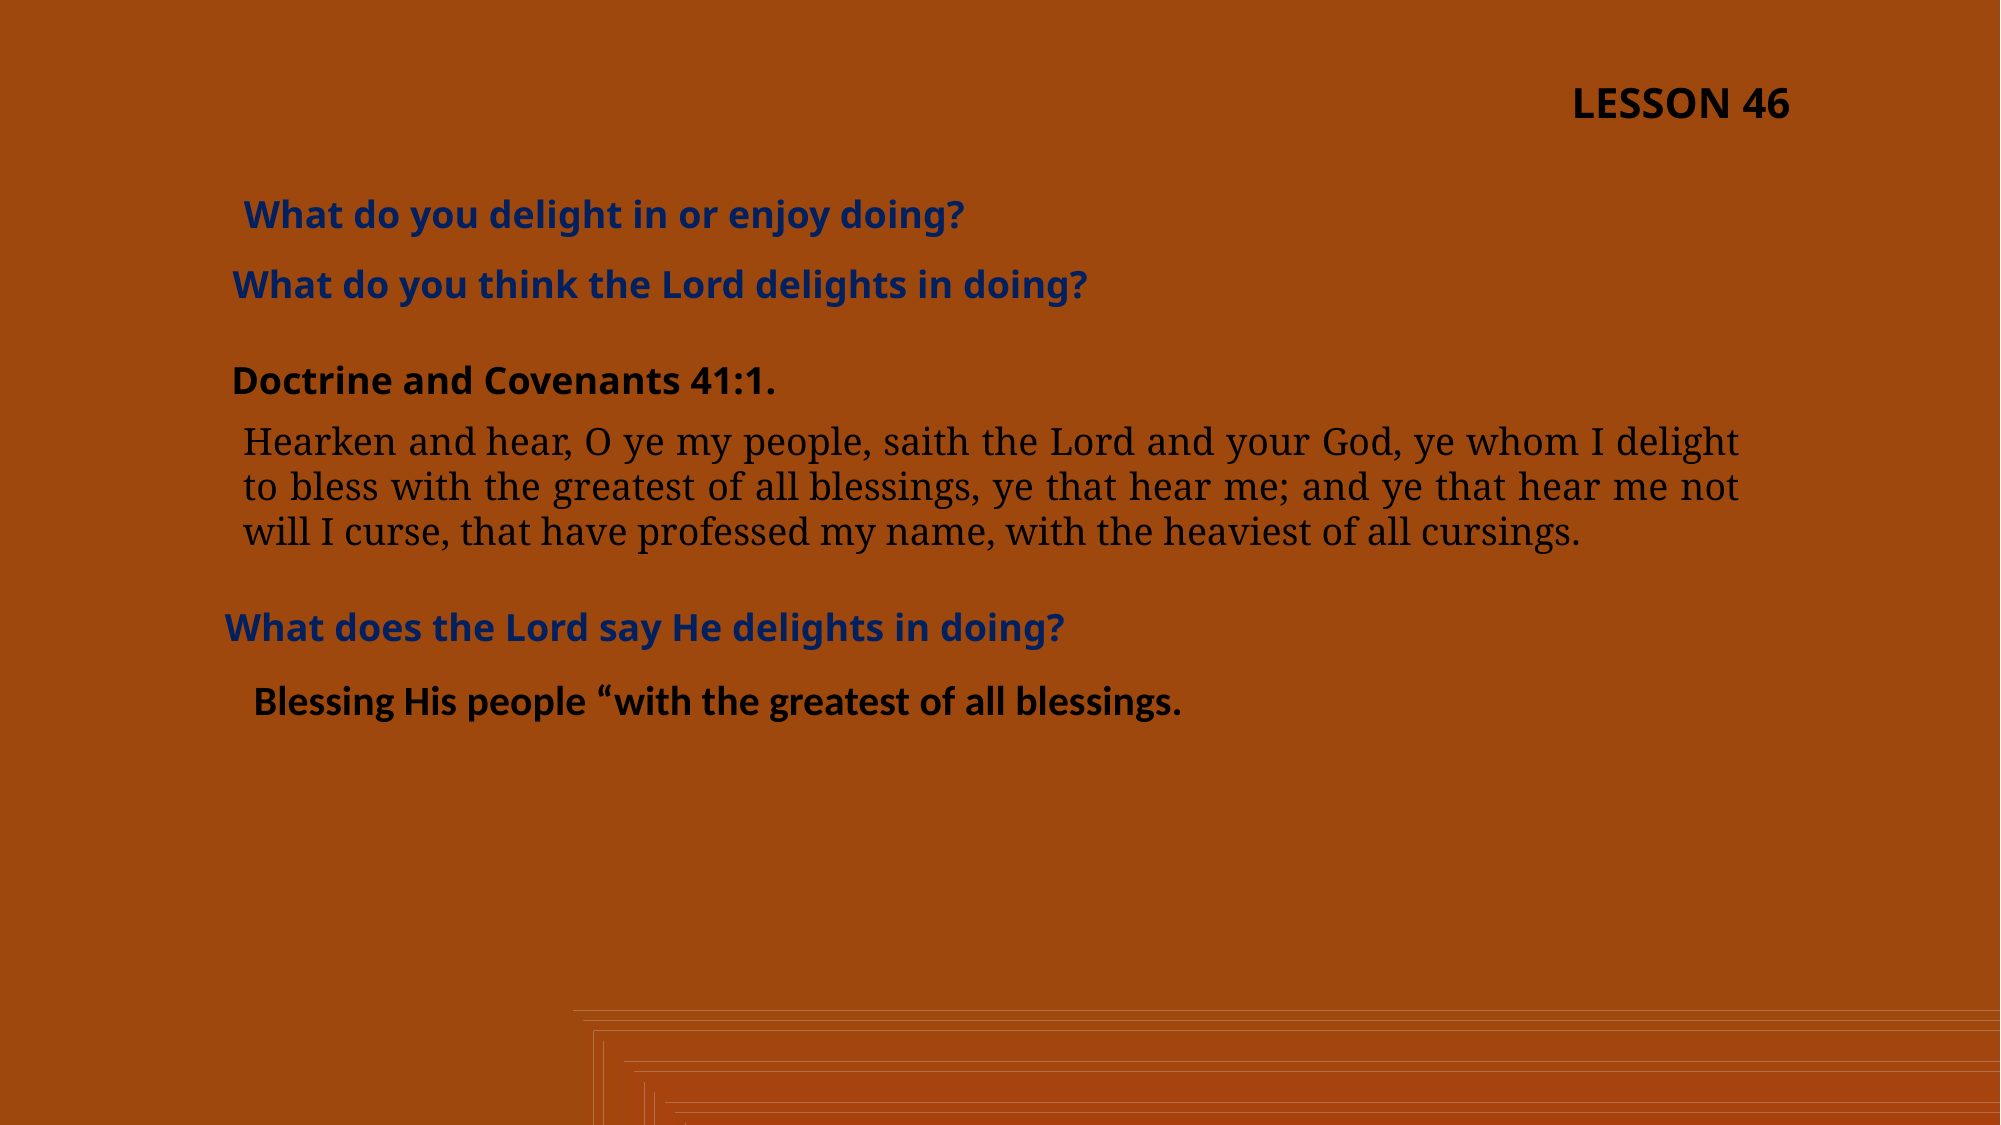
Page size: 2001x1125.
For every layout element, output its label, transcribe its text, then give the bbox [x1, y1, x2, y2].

text_box Hearken and hear, O ye my people, saith the Lord and your God, ye whom I delight to bless with the greatest of all blessings, ye that hear me; and ye that hear me not will I curse, that have professed my name, with the heaviest of all cursings. [228, 410, 1756, 560]
text_box What do you delight in or enjoy doing? [229, 183, 991, 244]
text_box What does the Lord say He delights in doing? [210, 596, 1081, 657]
text_box What do you think the Lord delights in doing? [217, 253, 1104, 314]
text_box Blessing His people “with the greatest of all blessings. [239, 666, 1199, 731]
text_box LESSON 46 [1556, 68, 1814, 147]
text_box Doctrine and Covenants 41:1. [216, 349, 792, 410]
